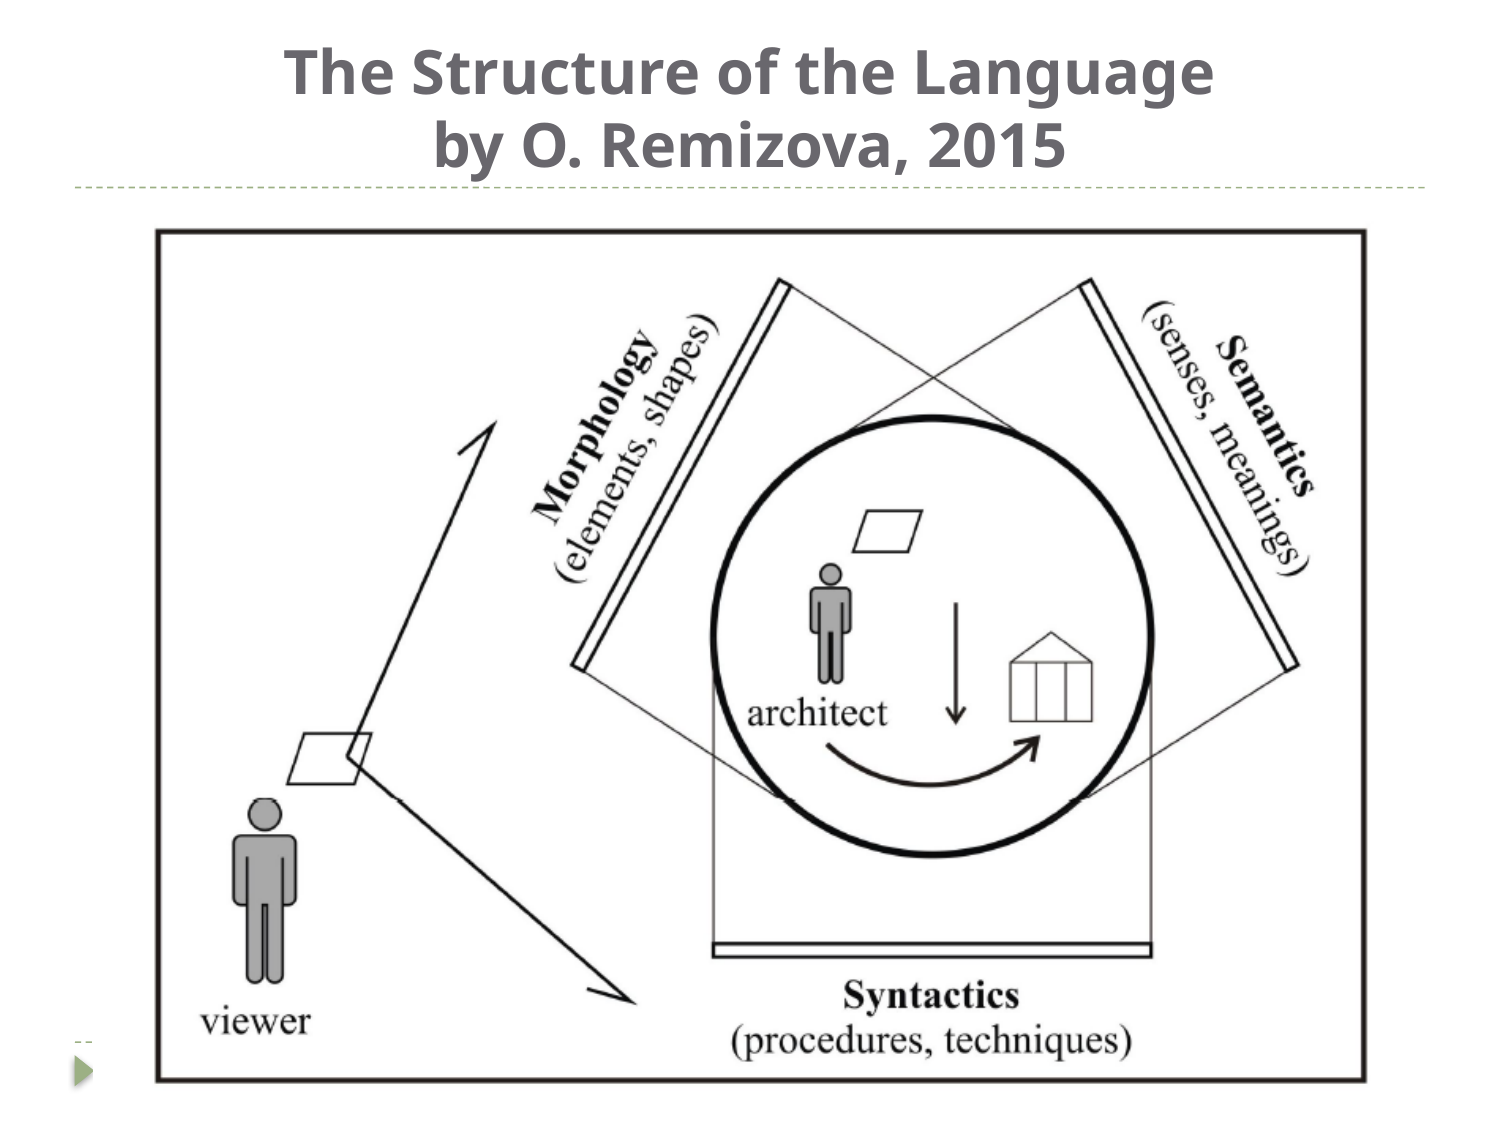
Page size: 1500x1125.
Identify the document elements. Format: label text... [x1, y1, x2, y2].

title The Structure of the Language by O. Remizova, 2015 [75, 24, 1425, 188]
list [93, 207, 1426, 1125]
